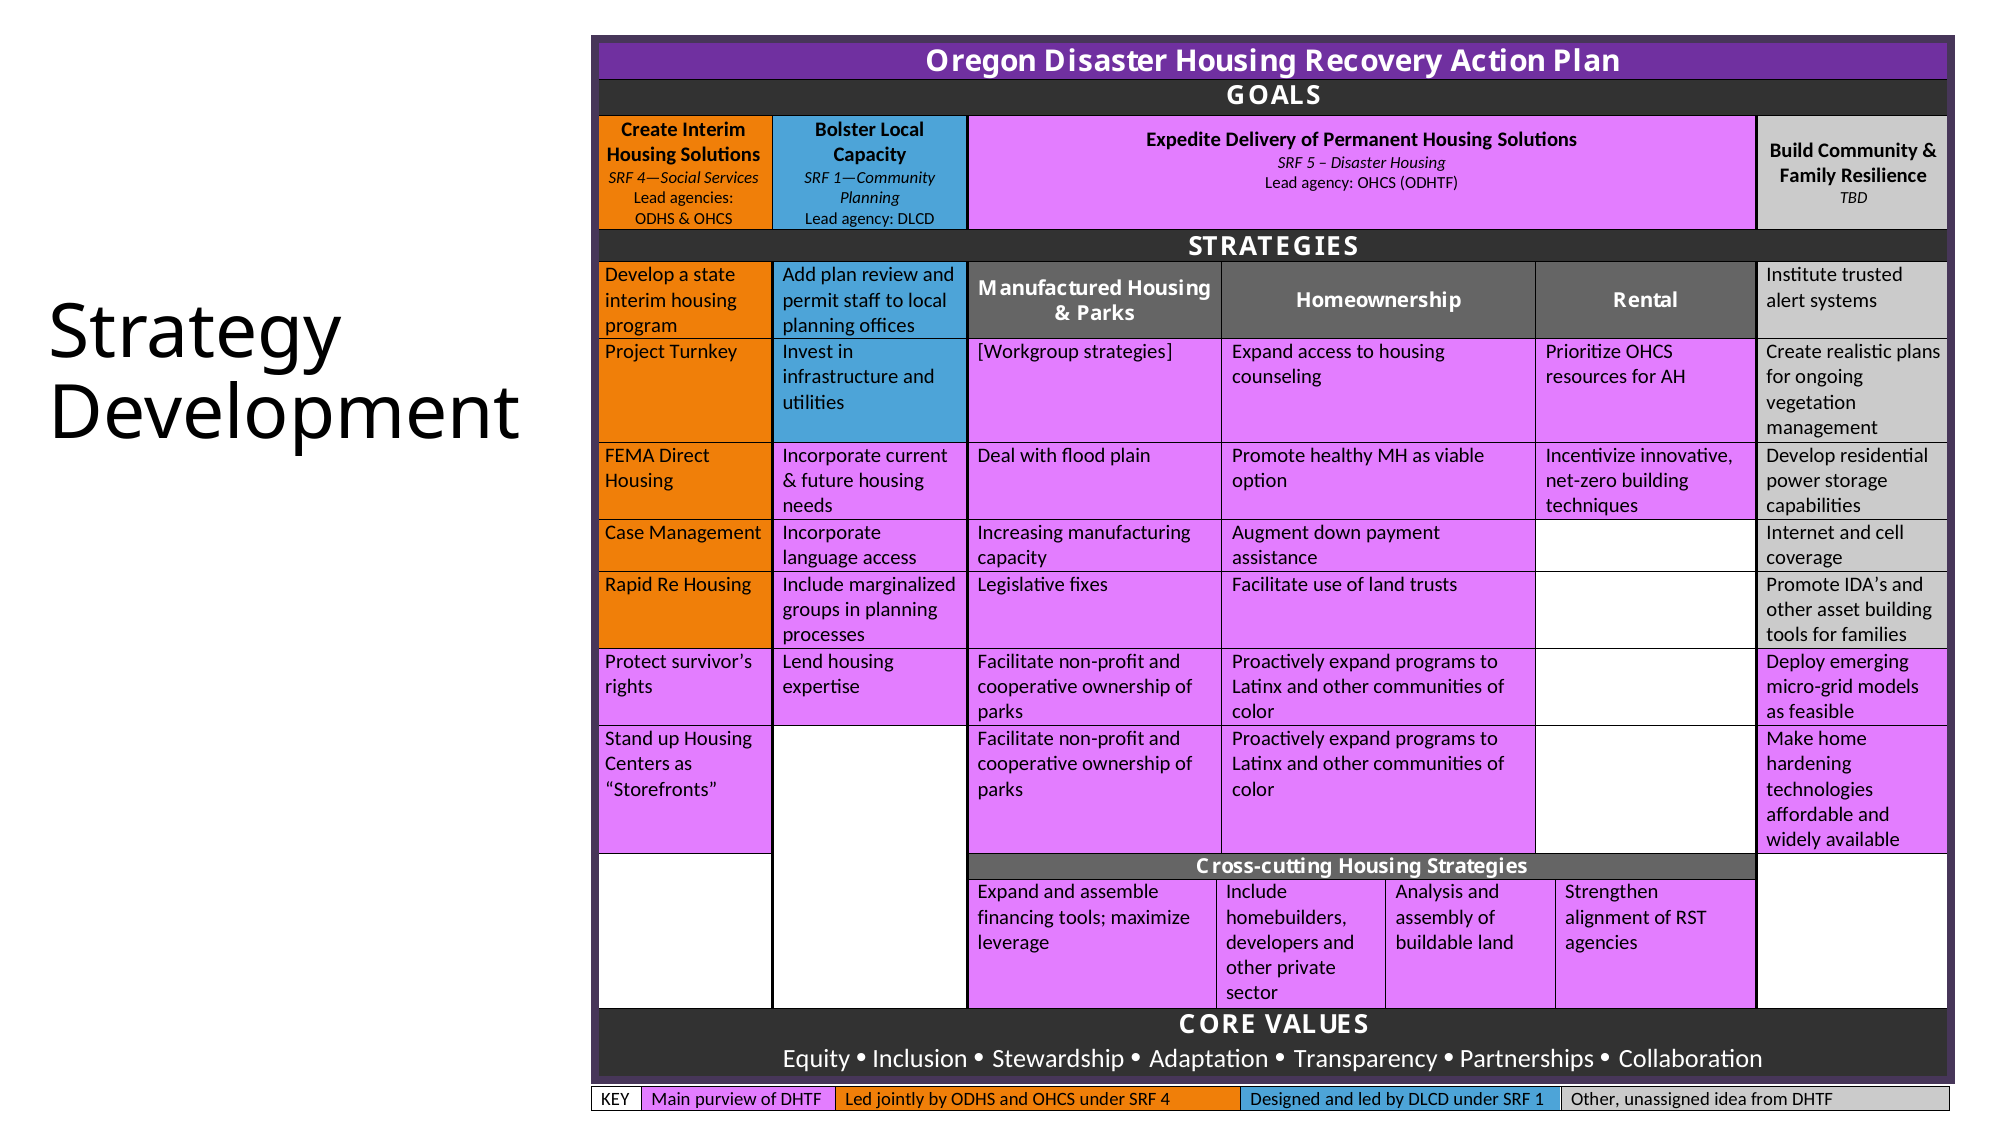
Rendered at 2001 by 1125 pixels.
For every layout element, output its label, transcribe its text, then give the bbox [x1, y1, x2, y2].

picture [573, 34, 1967, 1114]
title Strategy Development [33, 265, 573, 483]
